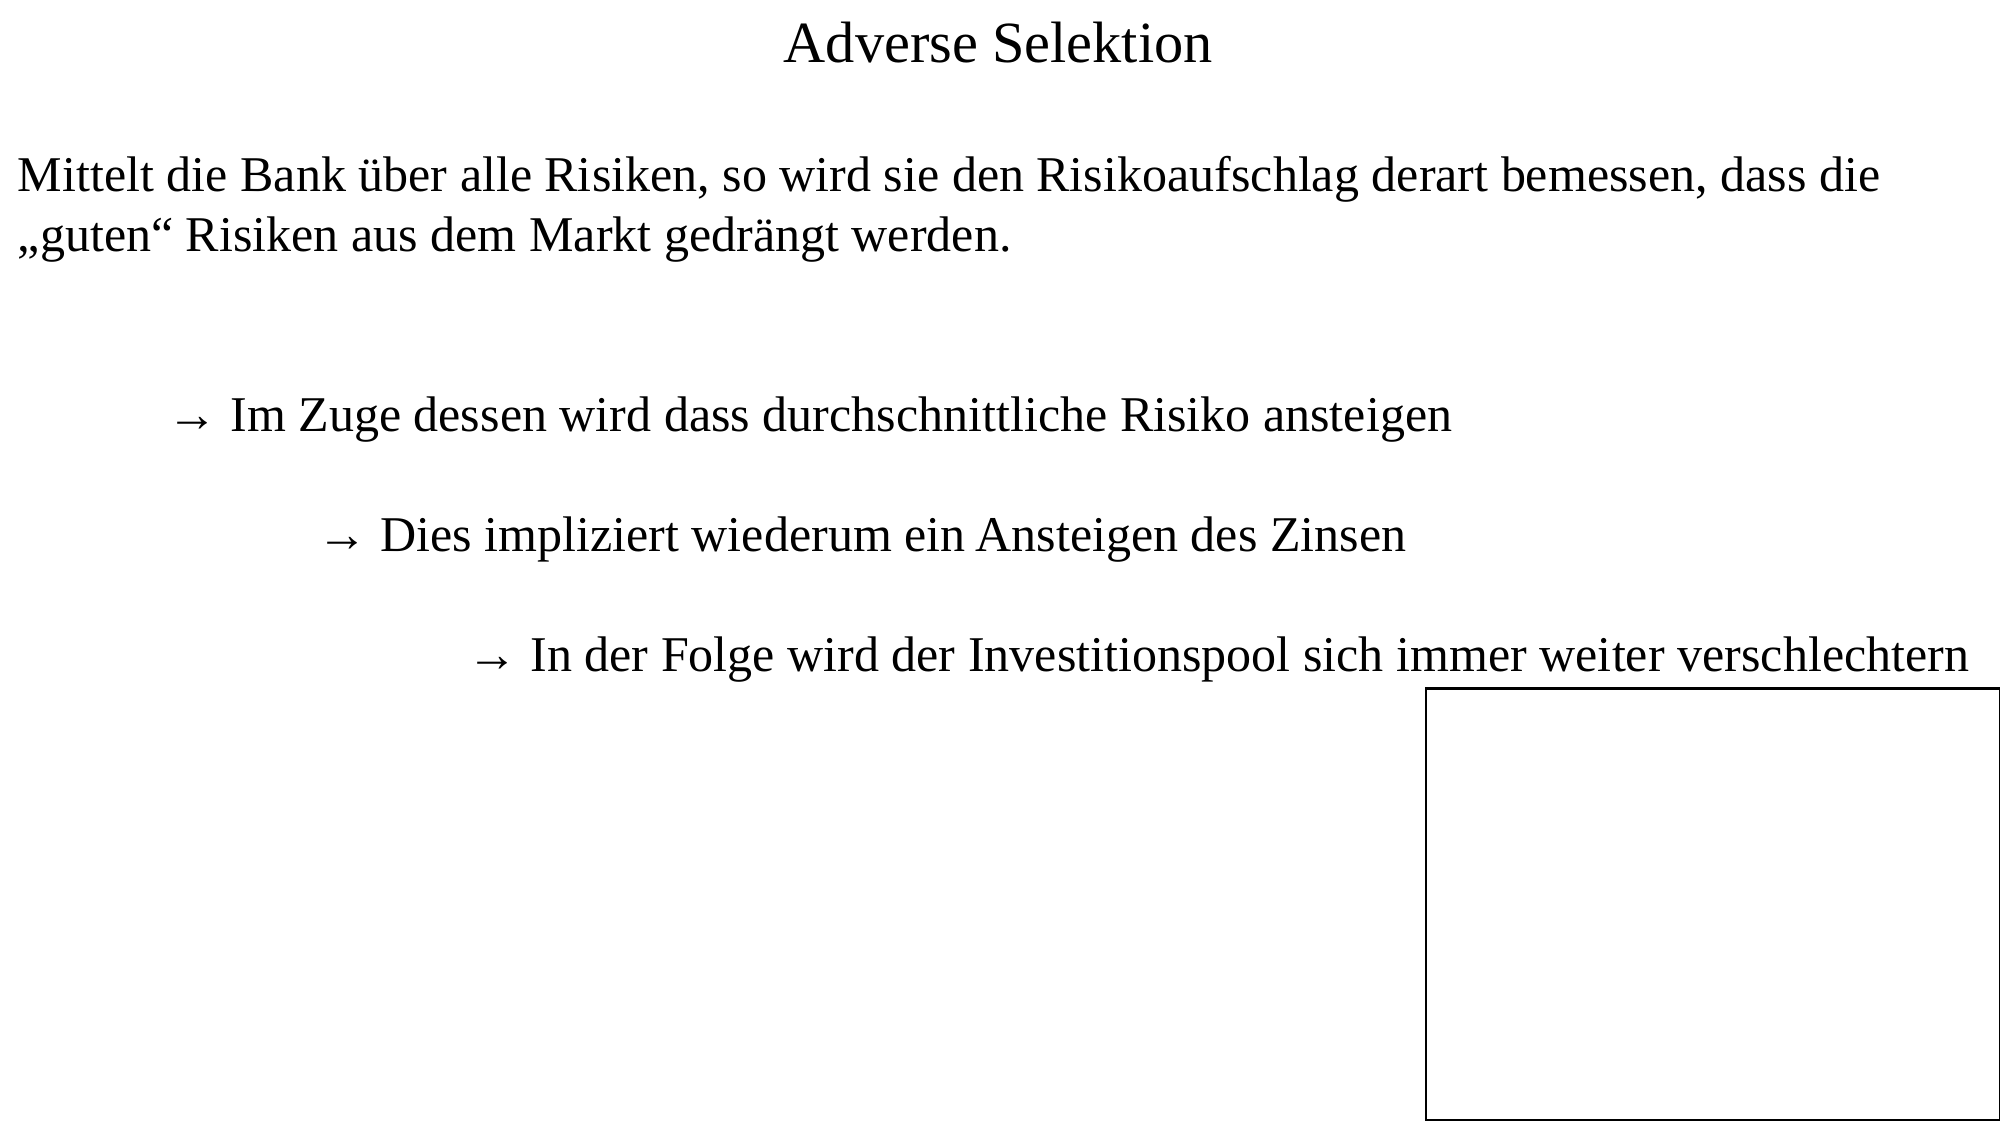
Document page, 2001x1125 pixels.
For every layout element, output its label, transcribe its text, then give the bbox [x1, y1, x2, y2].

text_box [1425, 687, 2000, 1121]
text_box Mittelt die Bank über alle Risiken, so wird sie den Risikoaufschlag derart bemessen, dass die „guten“ Risiken aus dem Markt gedrängt werden. → Im Zuge dessen wird dass durchschnittliche Risiko ansteigen → Dies impliziert wiederum ein Ansteigen des Zinsen → In der Folge wird der Investitionspool sich immer weiter verschlechtern [3, 134, 2000, 1125]
text_box Adverse Selektion [0, 0, 1997, 87]
